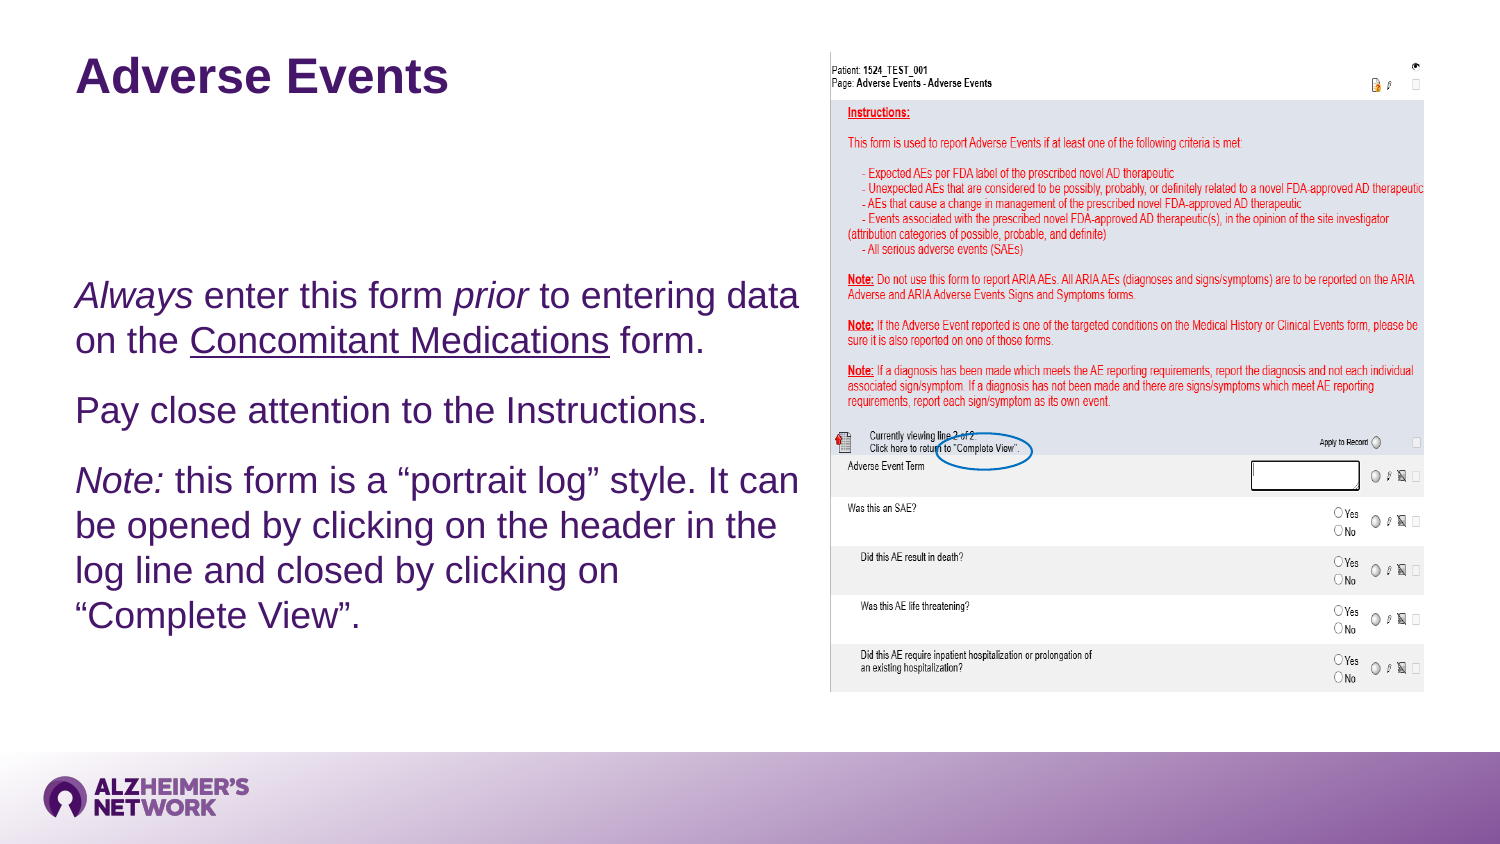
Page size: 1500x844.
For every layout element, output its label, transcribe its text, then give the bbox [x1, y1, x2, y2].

list Adverse Events [75, 50, 800, 250]
picture [35, 768, 258, 829]
picture [829, 50, 1425, 693]
list Always enter this form prior to entering data on the Concomitant Medications form. Pay close attention to the Instructions. Note: this form is a “portrait log” style. It can be opened by clicking on the header in the log line and closed by clicking on “Complete View”. [75, 271, 800, 712]
